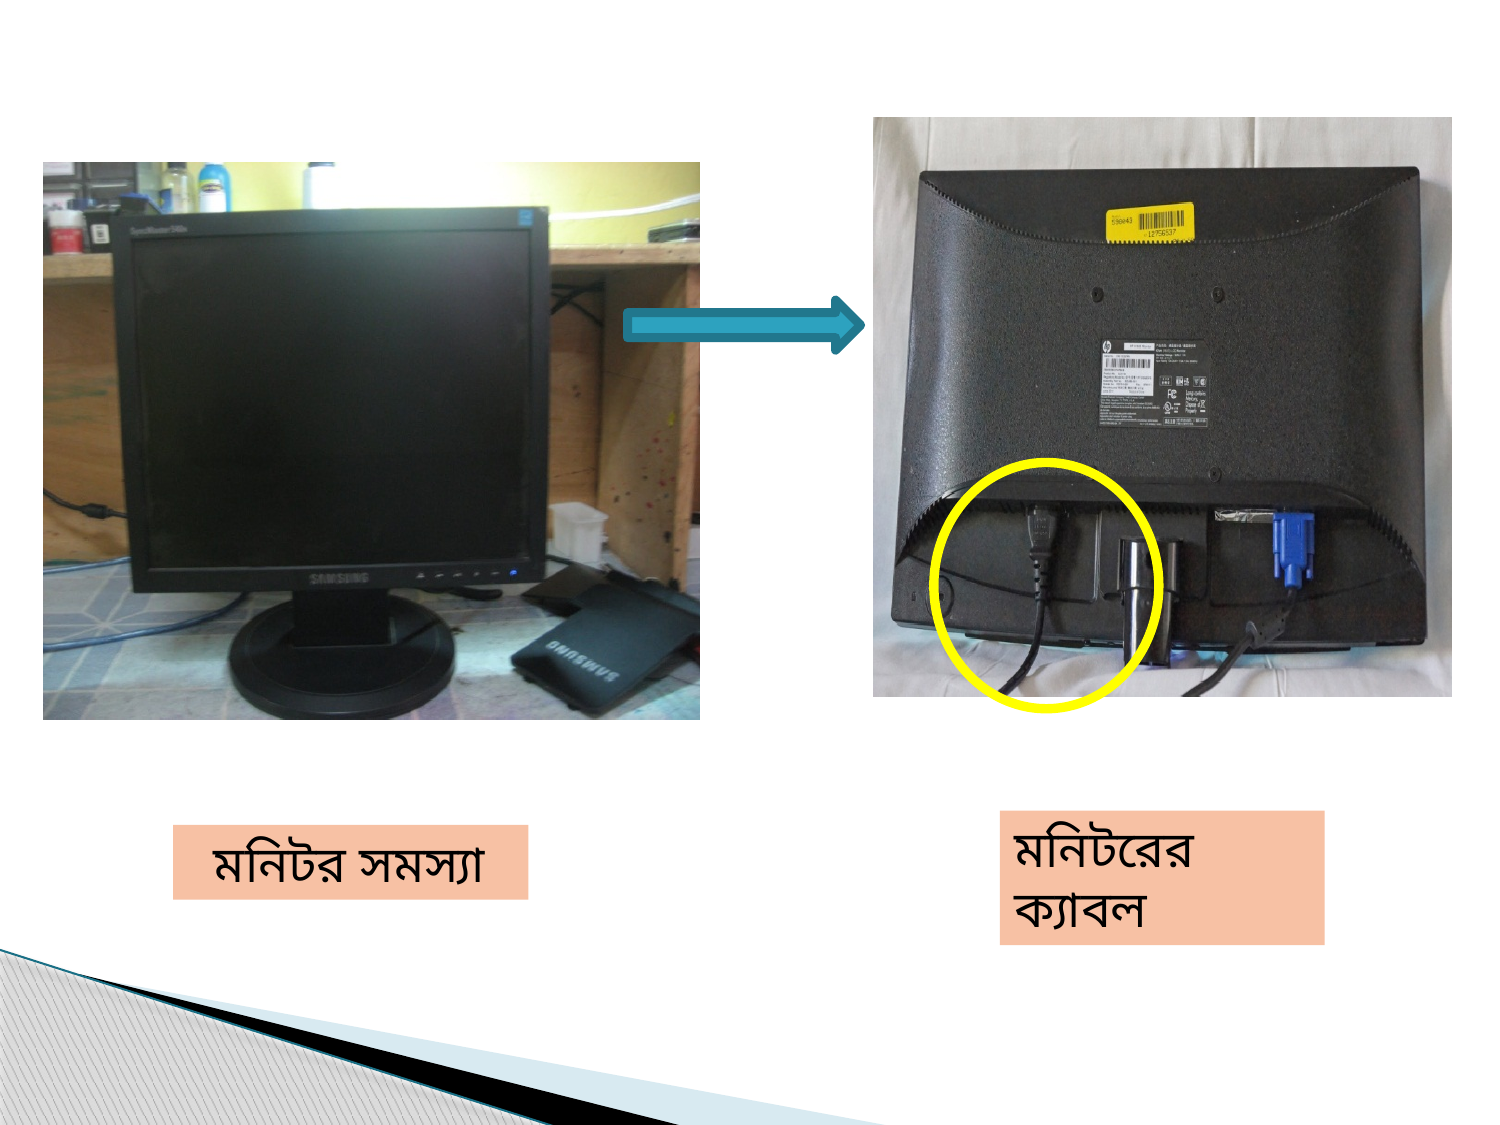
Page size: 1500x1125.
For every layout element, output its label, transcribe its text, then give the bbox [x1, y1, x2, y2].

text_box [706, 295, 866, 355]
picture [872, 116, 1452, 697]
picture [43, 162, 701, 721]
text_box মনিটরের ক্যাবল [999, 810, 1325, 946]
text_box মনিটর সমস্যা [173, 824, 529, 900]
text_box [1016, 709, 1077, 714]
